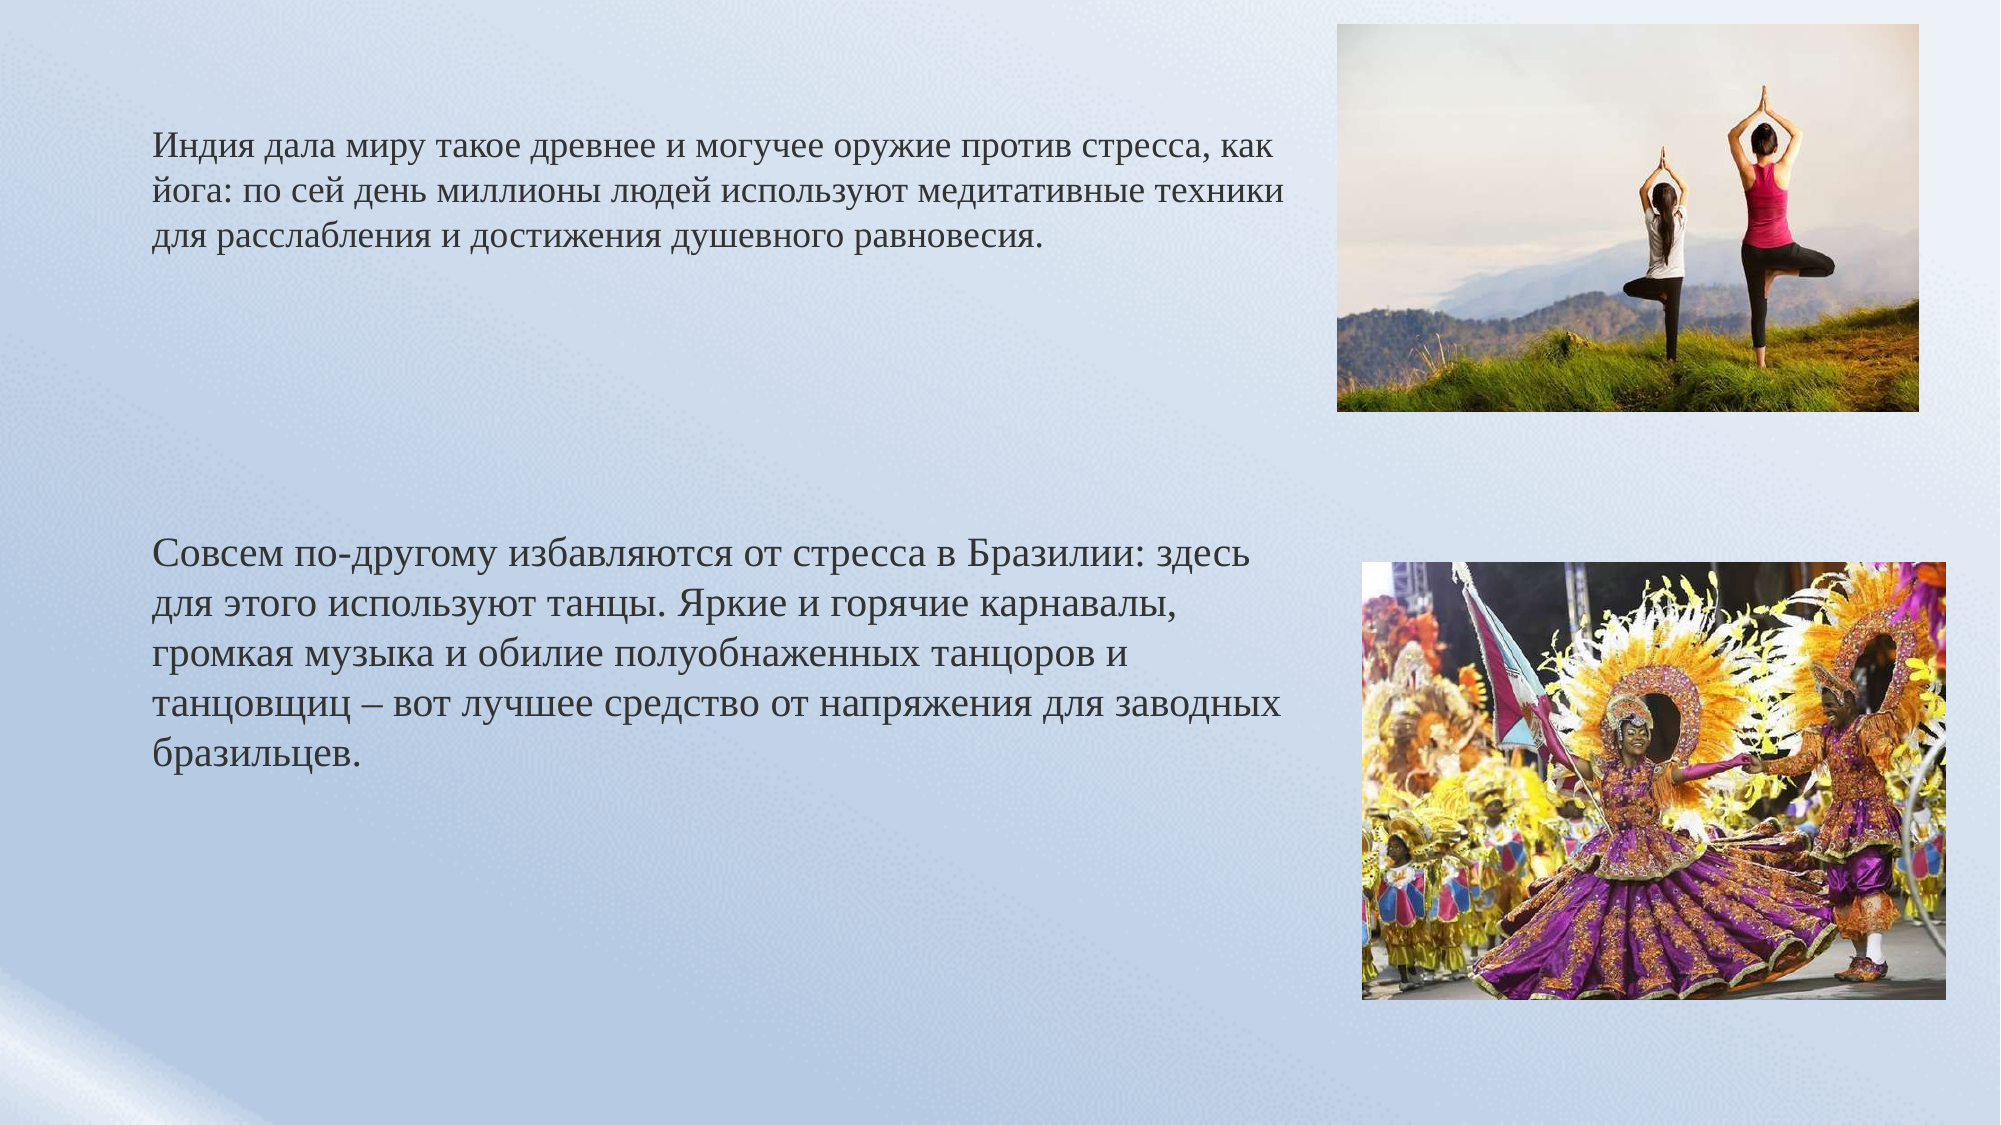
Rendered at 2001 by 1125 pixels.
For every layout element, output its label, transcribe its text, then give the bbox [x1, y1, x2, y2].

text_box Индия дала миру такое древнее и могучее оружие против стресса, как йога: по сей день миллионы людей используют медитативные техники для расслабления и достижения душевного равновесия. Совсем по-другому избавляются от стресса в Бразилии: здесь для этого используют танцы. Яркие и горячие карнавалы, громкая музыка и обилие полуобнаженных танцоров и танцовщиц – вот лучшее средство от напряжения для заводных бразильцев. [137, 112, 1338, 782]
picture [0, 0, 2000, 1125]
